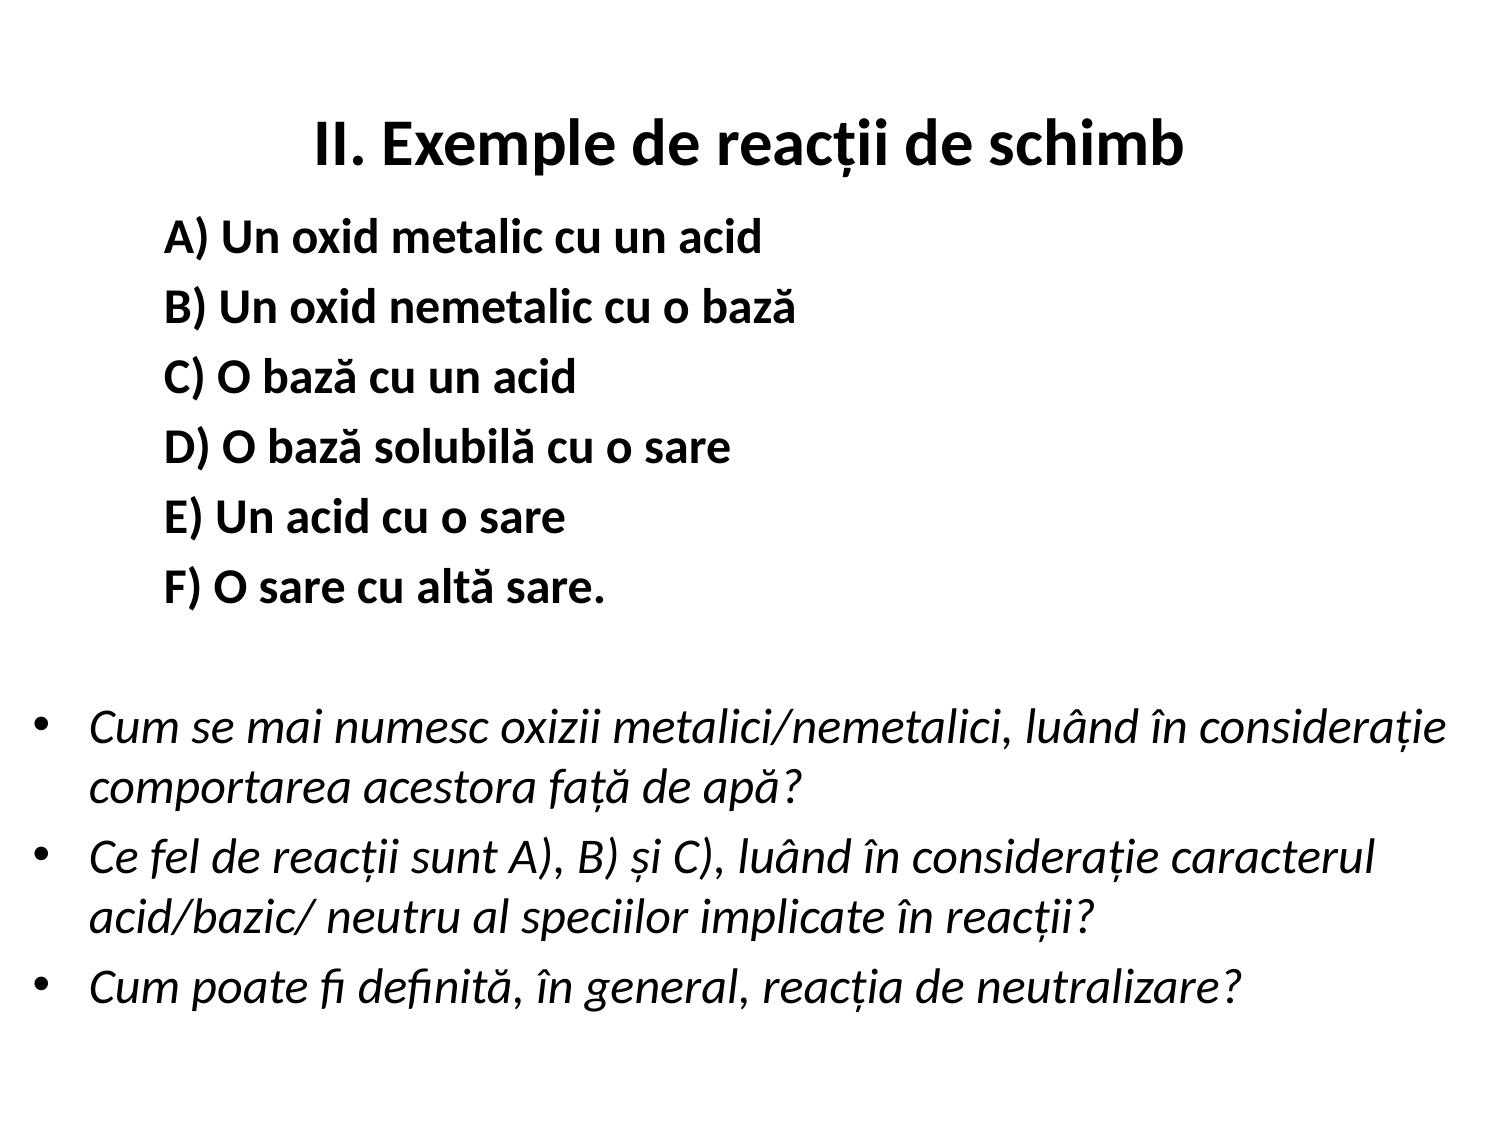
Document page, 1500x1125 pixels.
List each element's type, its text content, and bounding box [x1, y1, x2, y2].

list A) Un oxid metalic cu un acid B) Un oxid nemetalic cu o bază C) O bază cu un acid D) O bază solubilă cu o sare E) Un acid cu o sare F) O sare cu altă sare. Cum se mai numesc oxizii metalici/nemetalici, luând în considerație comportarea acestora față de apă? Ce fel de reacții sunt A), B) și C), luând în considerație caracterul acid/bazic/ neutru al speciilor implicate în reacții? Cum poate fi definită, în general, reacția de neutralizare? [17, 196, 1483, 1094]
title II. Exemple de reacții de schimb [75, 45, 1425, 196]
